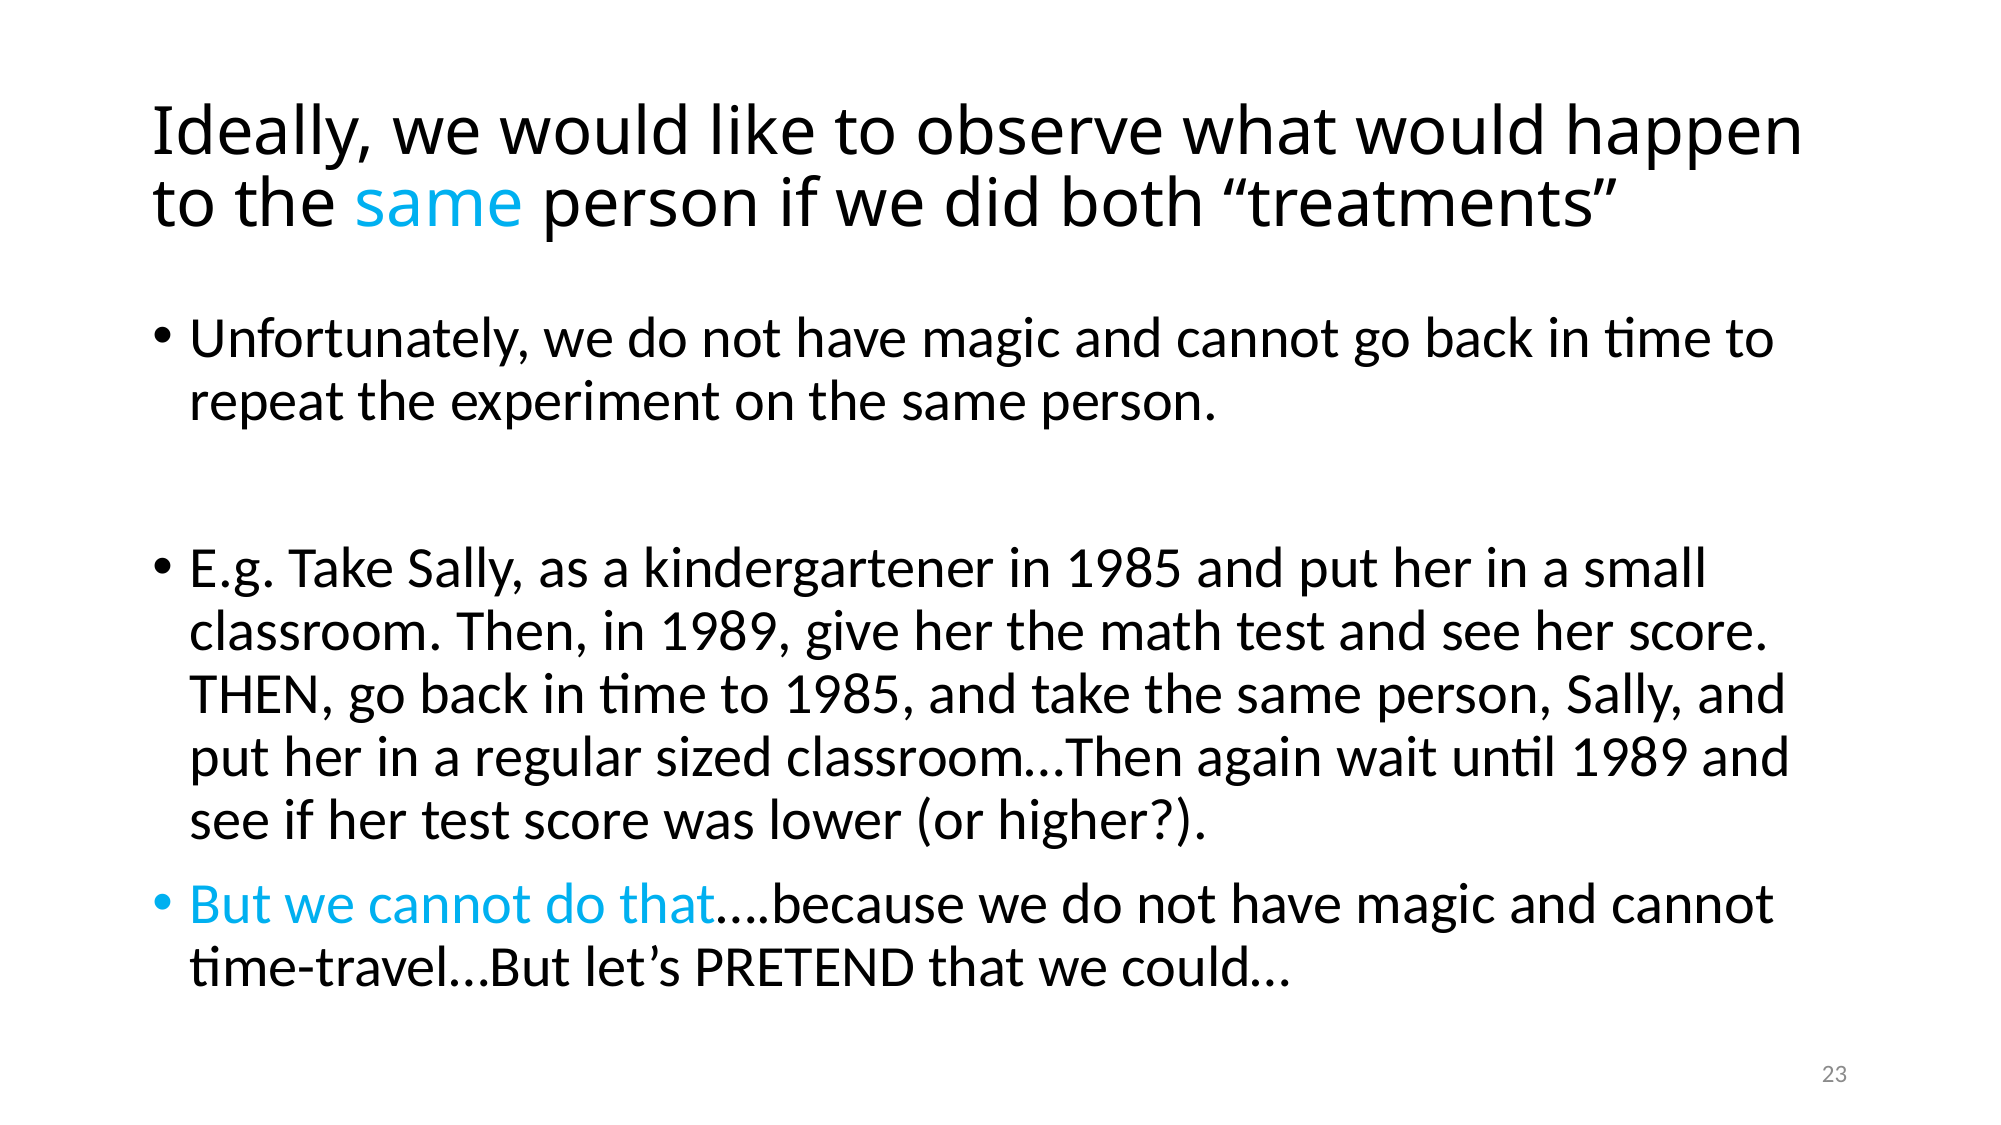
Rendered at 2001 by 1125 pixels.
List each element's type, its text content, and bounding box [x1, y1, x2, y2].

title Ideally, we would like to observe what would happen to the same person if we did both “treatments” [137, 59, 1863, 278]
slide_number 23 [1412, 1042, 1863, 1103]
list Unfortunately, we do not have magic and cannot go back in time to repeat the experiment on the same person. E.g. Take Sally, as a kindergartener in 1985 and put her in a small classroom. Then, in 1989, give her the math test and see her score. THEN, go back in time to 1985, and take the same person, Sally, and put her in a regular sized classroom…Then again wait until 1989 and see if her test score was lower (or higher?). But we cannot do that….because we do not have magic and cannot time-travel…But let’s PRETEND that we could… [137, 299, 1863, 1014]
